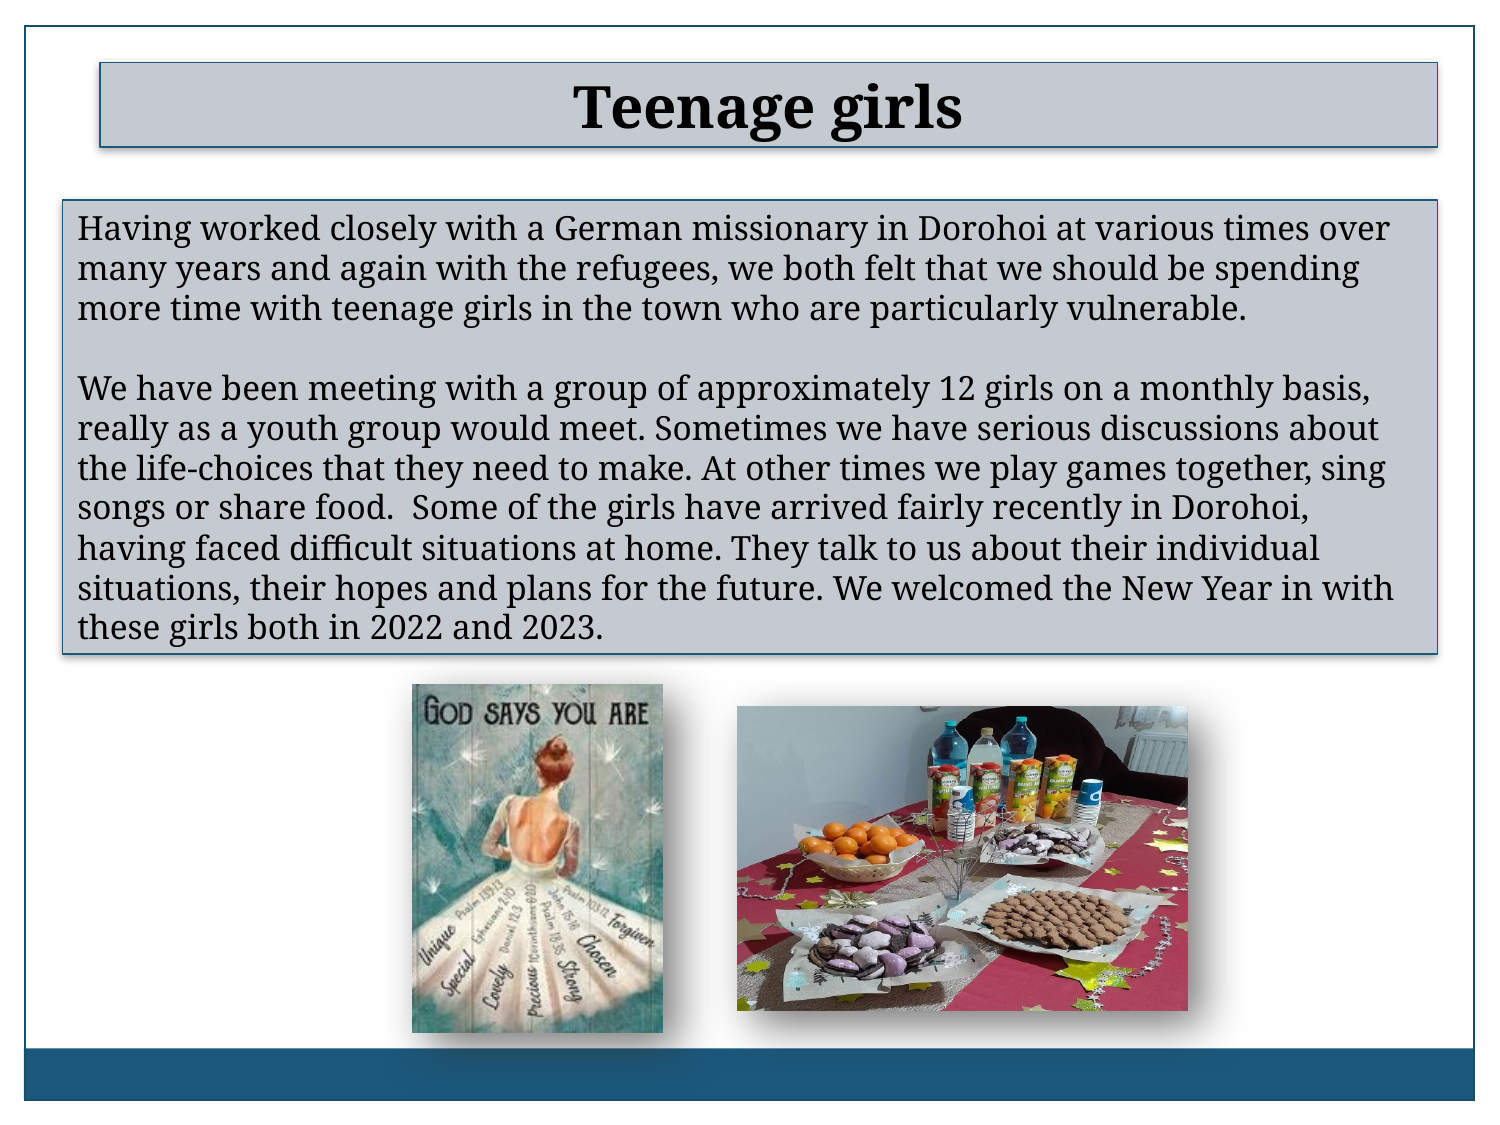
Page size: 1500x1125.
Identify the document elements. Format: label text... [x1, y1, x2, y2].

picture [412, 684, 663, 1034]
picture [737, 706, 1188, 1012]
text_box Teenage girls [99, 62, 1438, 148]
text_box Having worked closely with a German missionary in Dorohoi at various times over many years and again with the refugees, we both felt that we should be spending more time with teenage girls in the town who are particularly vulnerable. We have been meeting with a group of approximately 12 girls on a monthly basis, really as a youth group would meet. Sometimes we have serious discussions about the life-choices that they need to make. At other times we play games together, sing songs or share food. Some of the girls have arrived fairly recently in Dorohoi, having faced difficult situations at home. They talk to us about their individual situations, their hopes and plans for the future. We welcomed the New Year in with these girls both in 2022 and 2023. [62, 199, 1438, 655]
